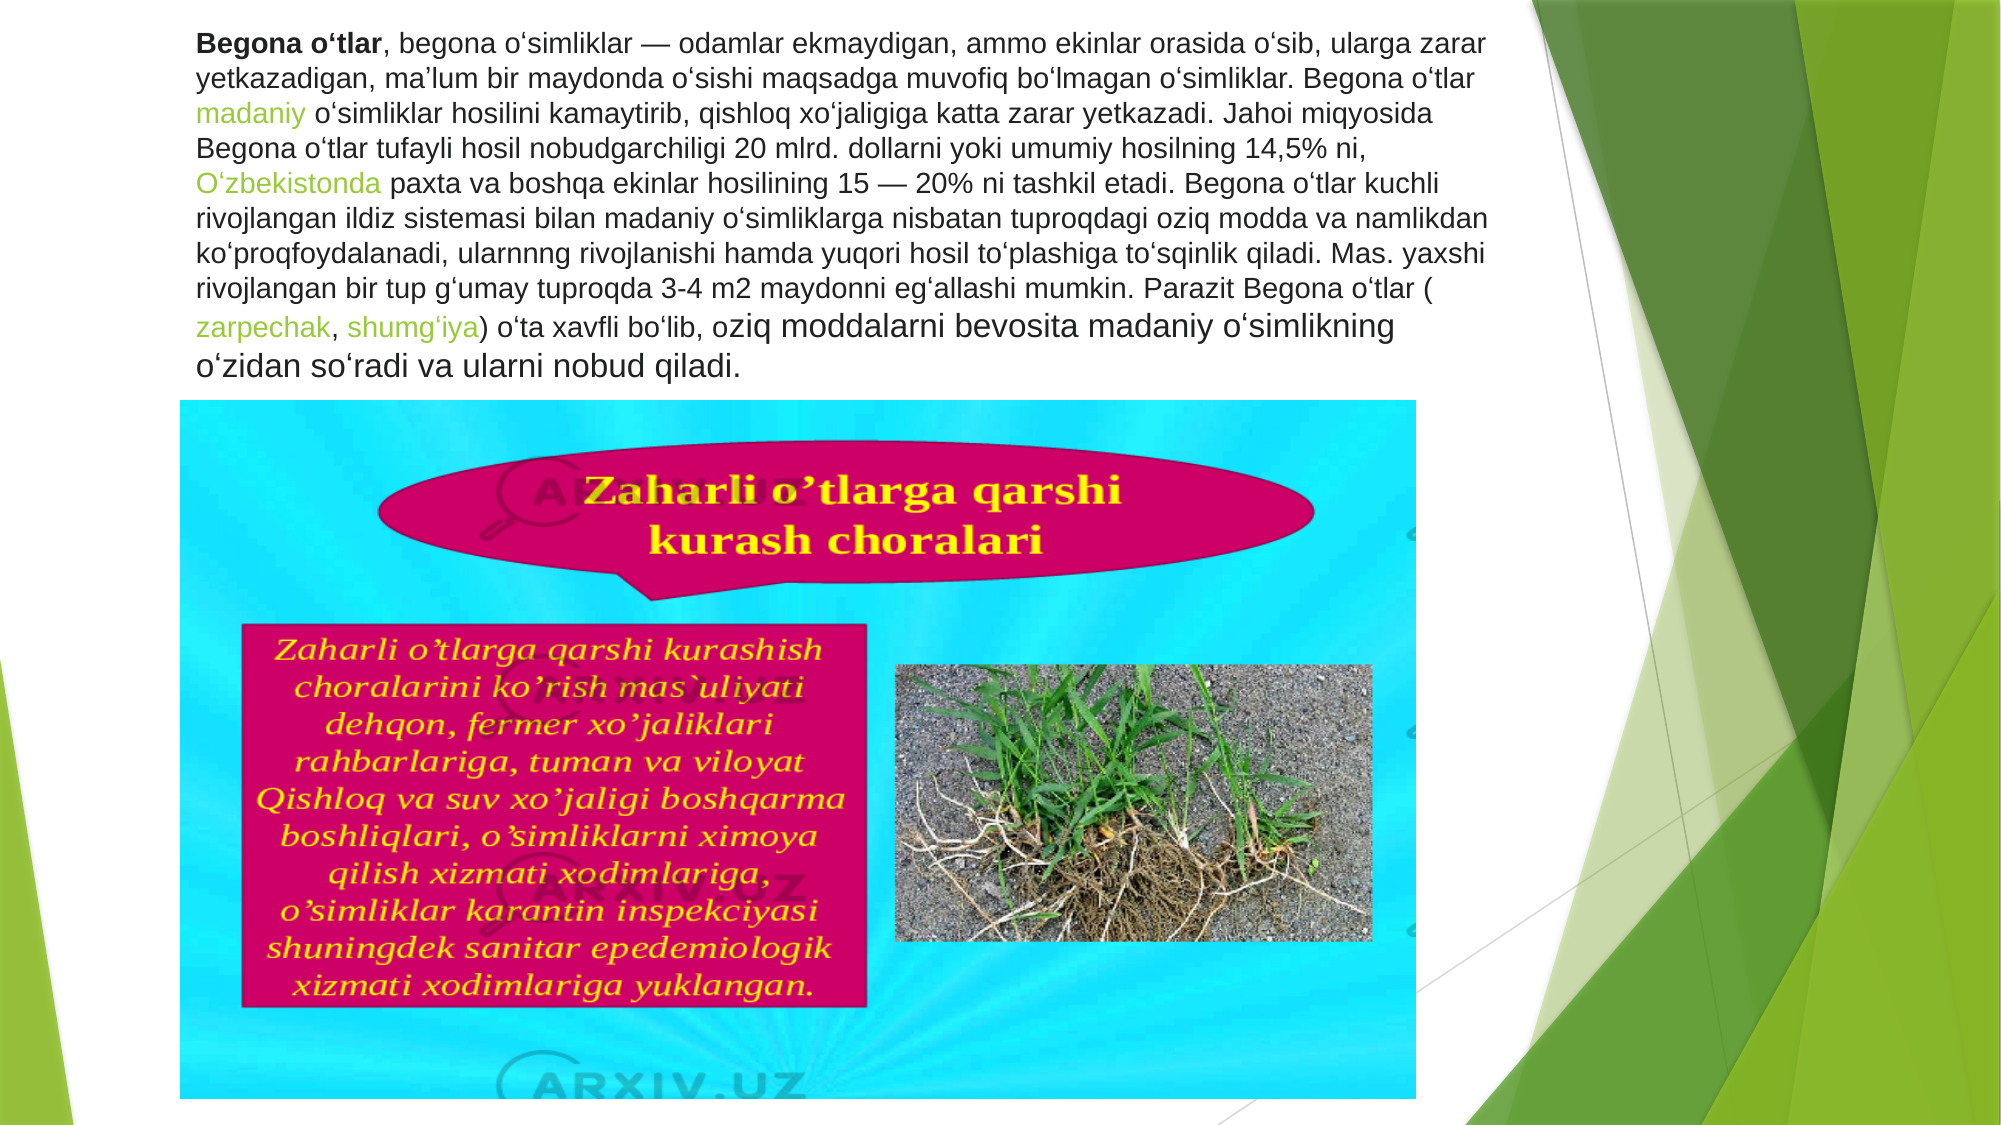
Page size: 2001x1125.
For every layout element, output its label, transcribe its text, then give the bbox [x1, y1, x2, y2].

title Begona oʻtlar, begona oʻsimliklar — odamlar ekmaydigan, ammo ekinlar orasida oʻsib, ularga zarar yetkazadigan, maʼlum bir maydonda oʻsishi maqsadga muvofiq boʻlmagan oʻsimliklar. Begona oʻtlar madaniy oʻsimliklar hosilini kamaytirib, qishloq xoʻjaligiga katta zarar yetkazadi. Jahoi miqyosida Begona oʻtlar tufayli hosil nobudgarchiligi 20 mlrd. dollarni yoki umumiy hosilning 14,5% ni, Oʻzbekistonda paxta va boshqa ekinlar hosilining 15 — 20% ni tashkil etadi. Begona oʻtlar kuchli rivojlangan ildiz sistemasi bilan madaniy oʻsimliklarga nisbatan tuproqdagi oziq modda va namlikdan koʻproqfoydalanadi, ularnnng rivojlanishi hamda yuqori hosil toʻplashiga toʻsqinlik qiladi. Mas. yaxshi rivojlangan bir tup gʻumay tuproqda 3-4 m2 maydonni egʻallashi mumkin. Parazit Begona oʻtlar (zarpechak, shumgʻiya) oʻta xavfli boʻlib, oziq moddalarni bevosita madaniy oʻsimlikning oʻzidan soʻradi va ularni nobud qiladi. [180, 17, 1508, 376]
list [180, 399, 1416, 1100]
